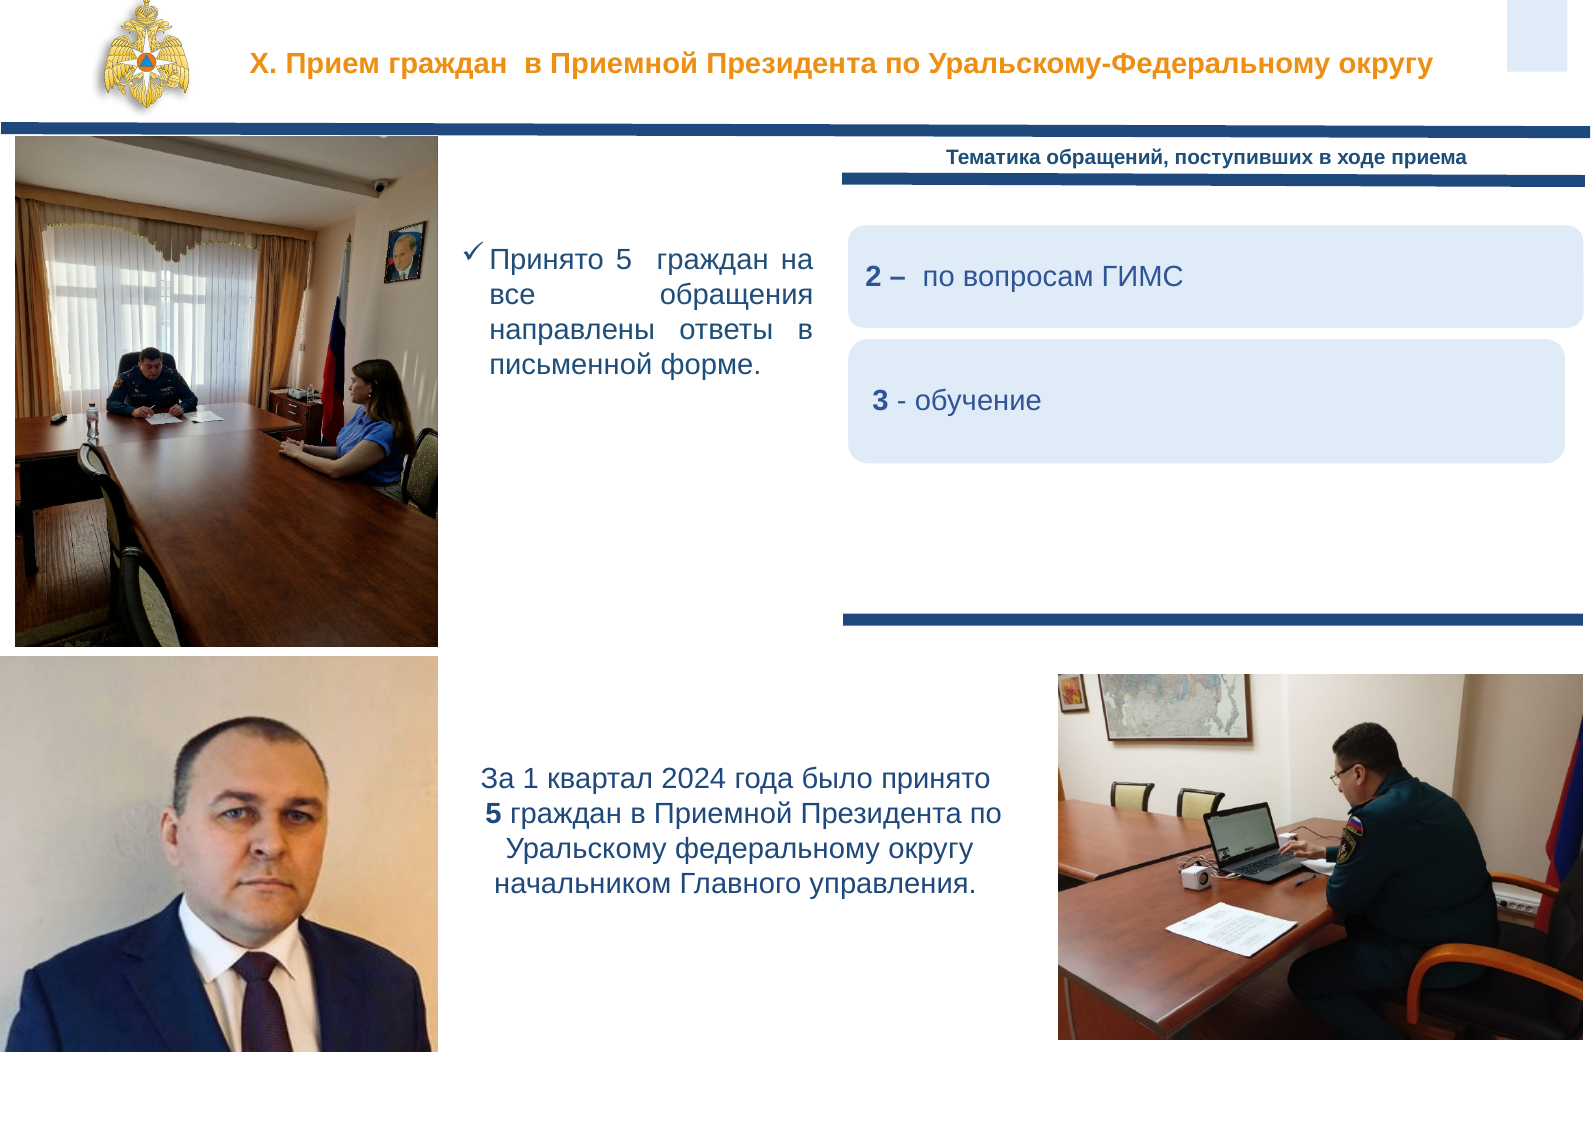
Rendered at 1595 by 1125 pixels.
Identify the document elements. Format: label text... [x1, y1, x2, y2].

text_box [442, 150, 1496, 319]
text_box 15 [1505, 0, 1569, 74]
text_box Принято 5 граждан на все обращения направлены ответы в письменной форме. [446, 233, 829, 388]
picture [0, 656, 438, 1052]
text_box За 1 квартал 2024 года было принято 5 граждан в Приемной Президента по Уральскому федеральному округу начальником Главного управления. [446, 661, 1042, 942]
picture [15, 136, 438, 648]
text_box [442, 690, 446, 750]
text_box [6, 123, 570, 163]
text_box [1042, 664, 1583, 709]
text_box Х. Прием граждан в Приемной Президента по Уральскому-Федеральному округу [188, 36, 1496, 122]
text_box Тематика обращений, поступивших в ходе приема [851, 136, 1568, 176]
picture [1058, 674, 1583, 1041]
picture [104, 0, 190, 109]
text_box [845, 222, 1586, 578]
